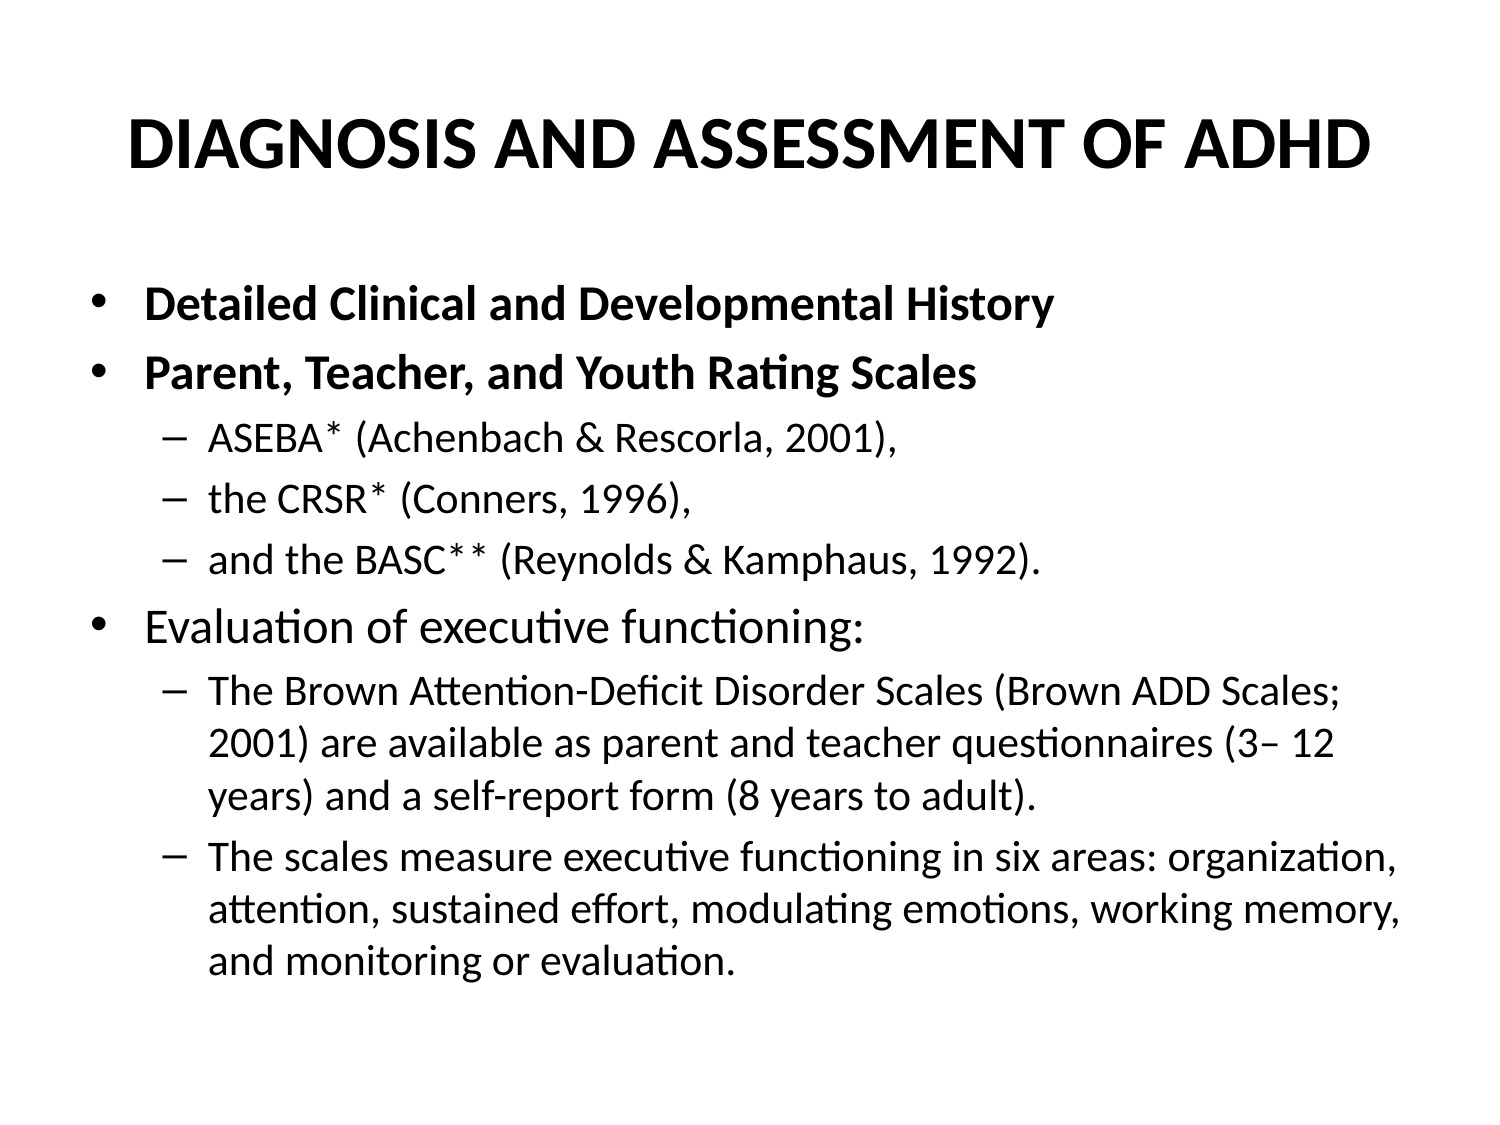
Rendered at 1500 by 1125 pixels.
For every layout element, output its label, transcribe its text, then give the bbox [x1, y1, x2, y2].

list Detailed Clinical and Developmental History Parent, Teacher, and Youth Rating Scales ASEBA* (Achenbach & Rescorla, 2001), the CRSR* (Conners, 1996), and the BASC** (Reynolds & Kamphaus, 1992). Evaluation of executive functioning: The Brown Attention-Deficit Disorder Scales (Brown ADD Scales; 2001) are available as parent and teacher questionnaires (3– 12 years) and a self-report form (8 years to adult). The scales measure executive functioning in six areas: organization, attention, sustained effort, modulating emotions, working memory, and monitoring or evaluation. [75, 262, 1425, 1005]
title DIAGNOSIS AND ASSESSMENT OF ADHD [75, 45, 1425, 233]
